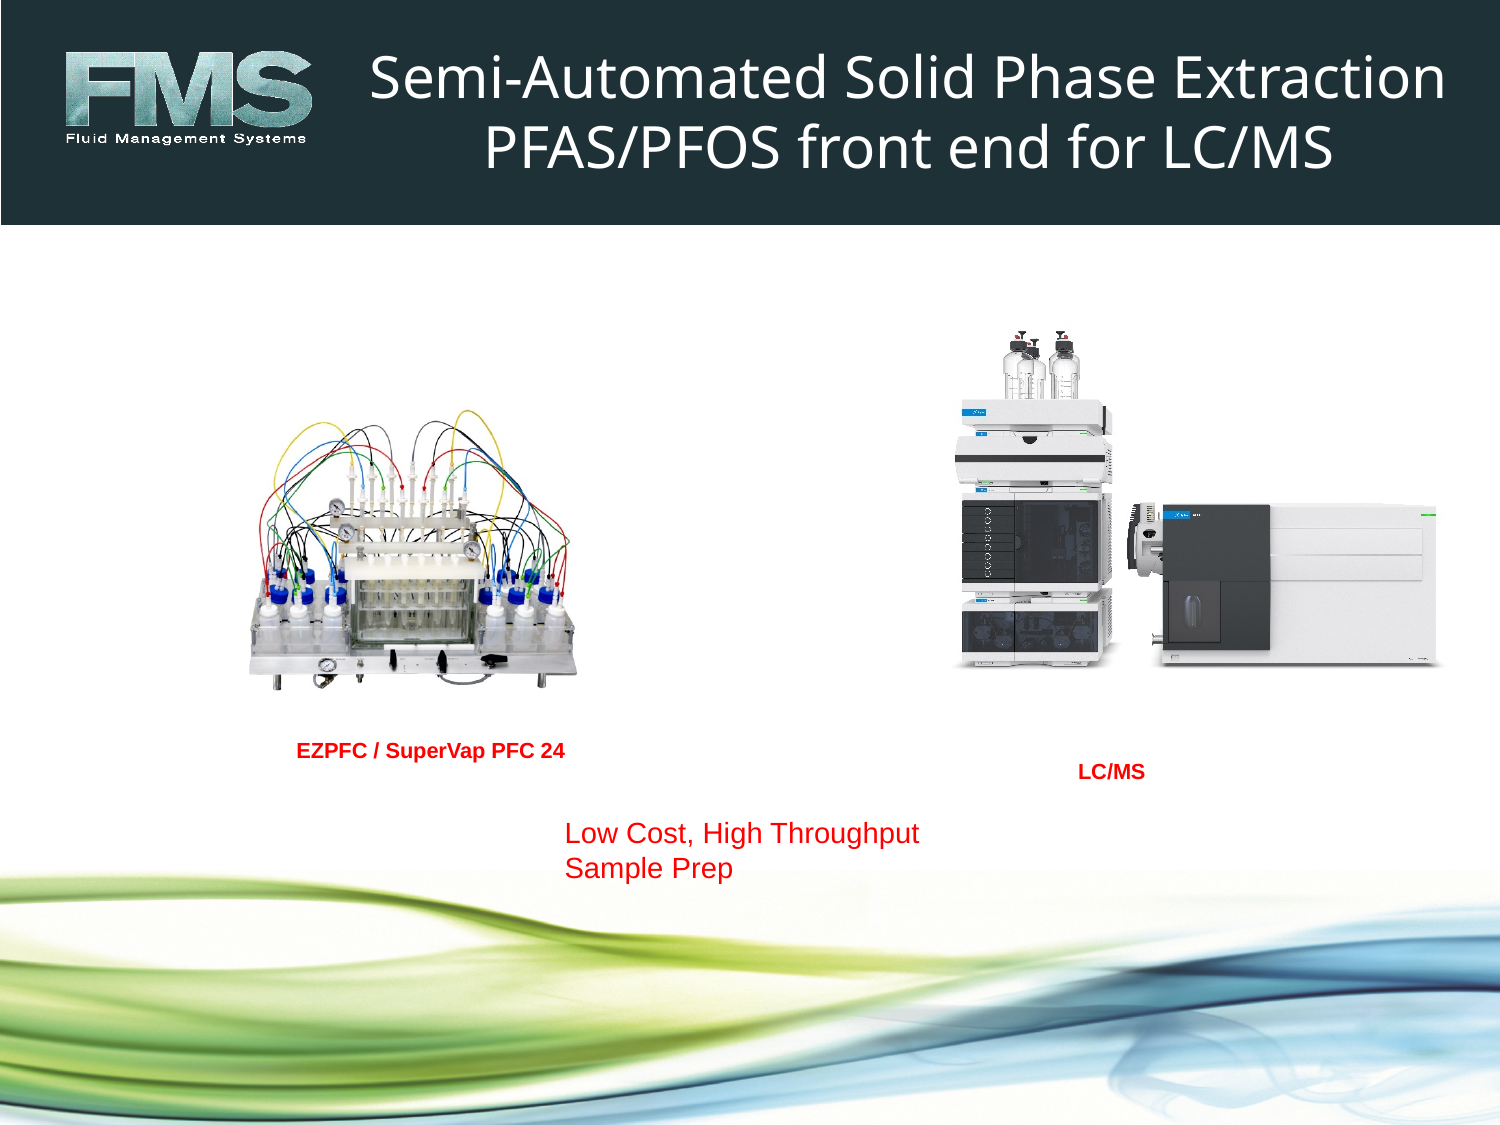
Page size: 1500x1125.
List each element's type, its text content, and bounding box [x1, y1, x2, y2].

picture [915, 305, 1473, 683]
text_box Low Cost, High Throughput Sample Prep [549, 807, 1038, 893]
text_box EZPFC / SuperVap PFC 24 [281, 729, 581, 771]
picture [62, 49, 271, 146]
picture [0, 870, 1500, 1125]
picture [243, 409, 581, 693]
text_box LC/MS [1063, 749, 1161, 791]
title Semi-Automated Solid Phase Extraction PFAS/PFOS front end for LC/MS [271, 4, 1500, 217]
